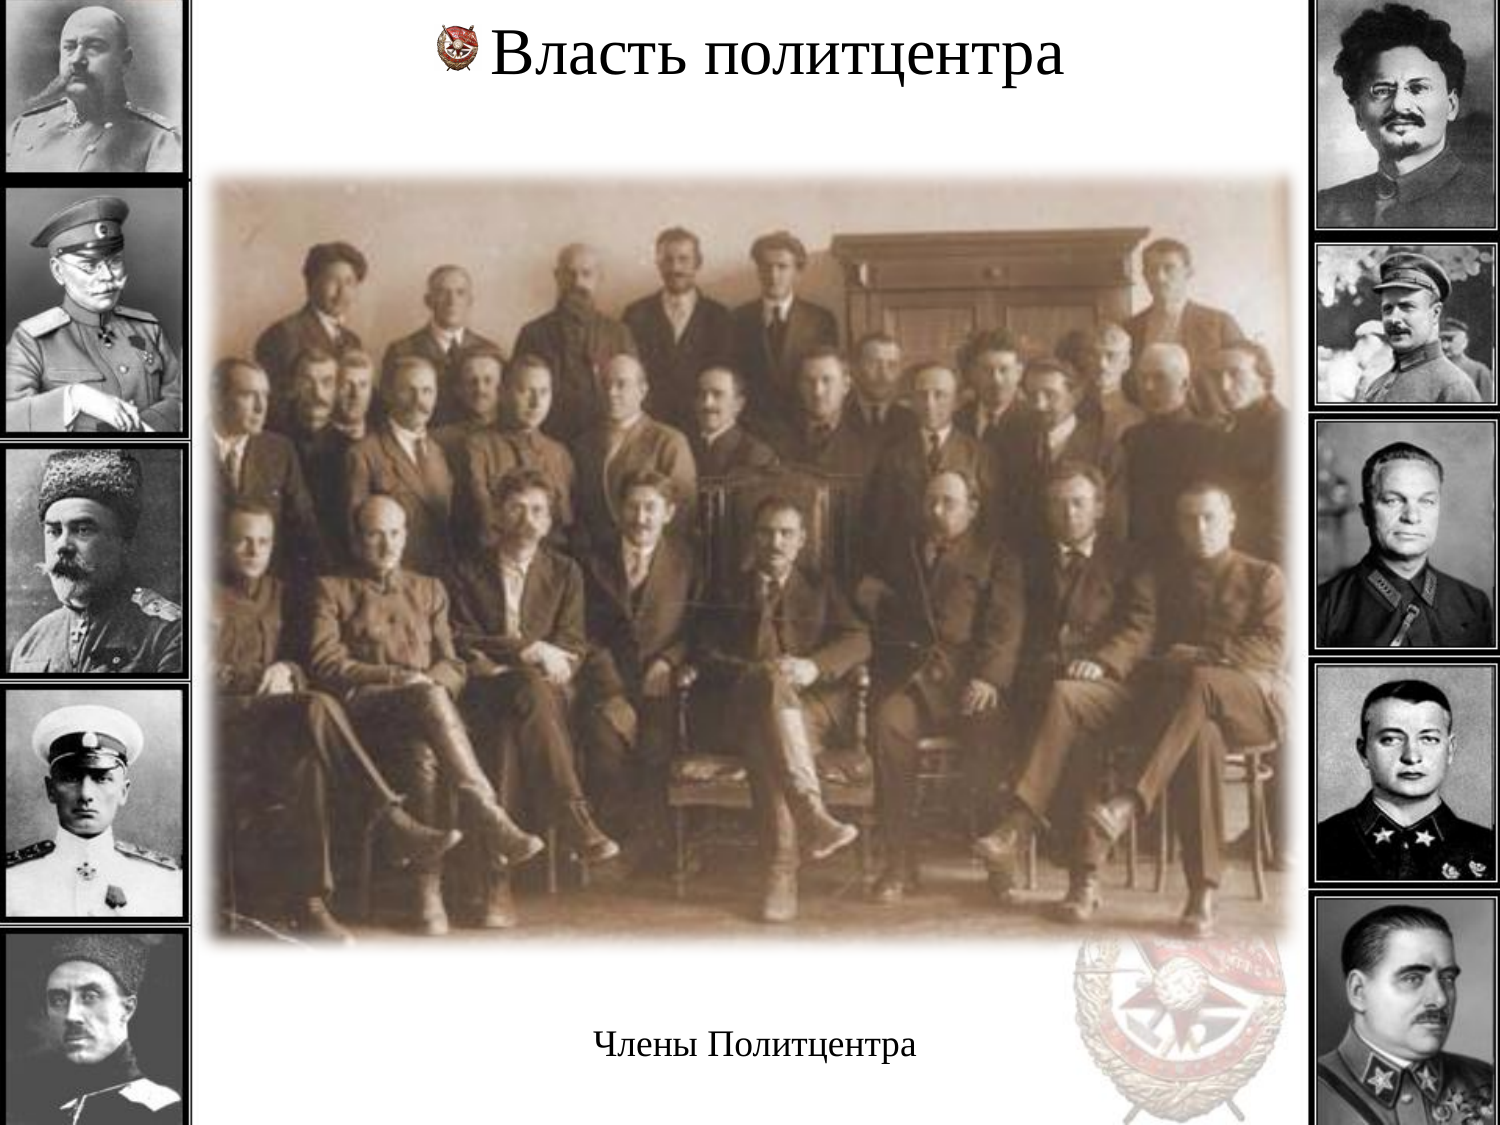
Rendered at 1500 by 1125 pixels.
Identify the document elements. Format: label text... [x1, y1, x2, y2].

picture [434, 24, 482, 71]
text_box Члены Политцентра [230, 1011, 1270, 1072]
list Власть политцентра [194, 0, 1306, 160]
picture [0, 0, 1500, 1125]
